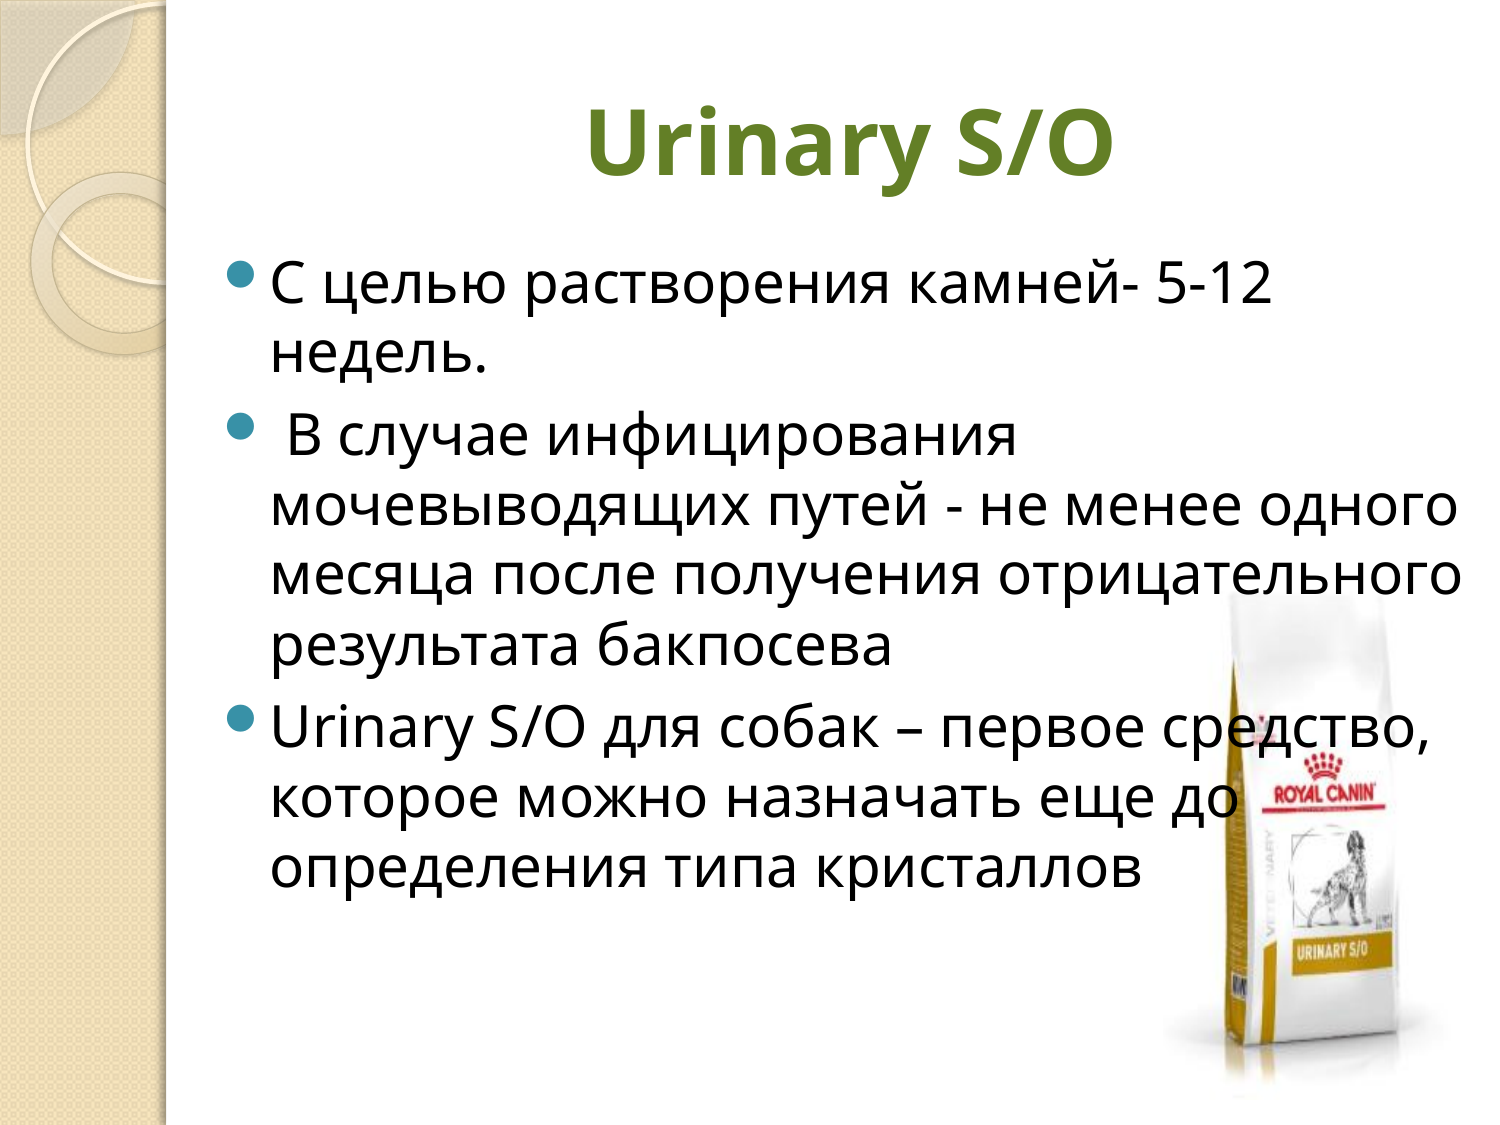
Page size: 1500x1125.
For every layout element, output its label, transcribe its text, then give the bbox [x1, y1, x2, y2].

list С целью растворения камней- 5-12 недель. В случае инфицирования мочевыводящих путей - не менее одного месяца после получения отрицательного результата бакпосева Urinary S/O для собак – первое средство, которое можно назначать еще до определения типа кристаллов [194, 237, 1483, 1025]
picture [1163, 562, 1461, 1100]
title Urinary S/O [235, 45, 1466, 233]
